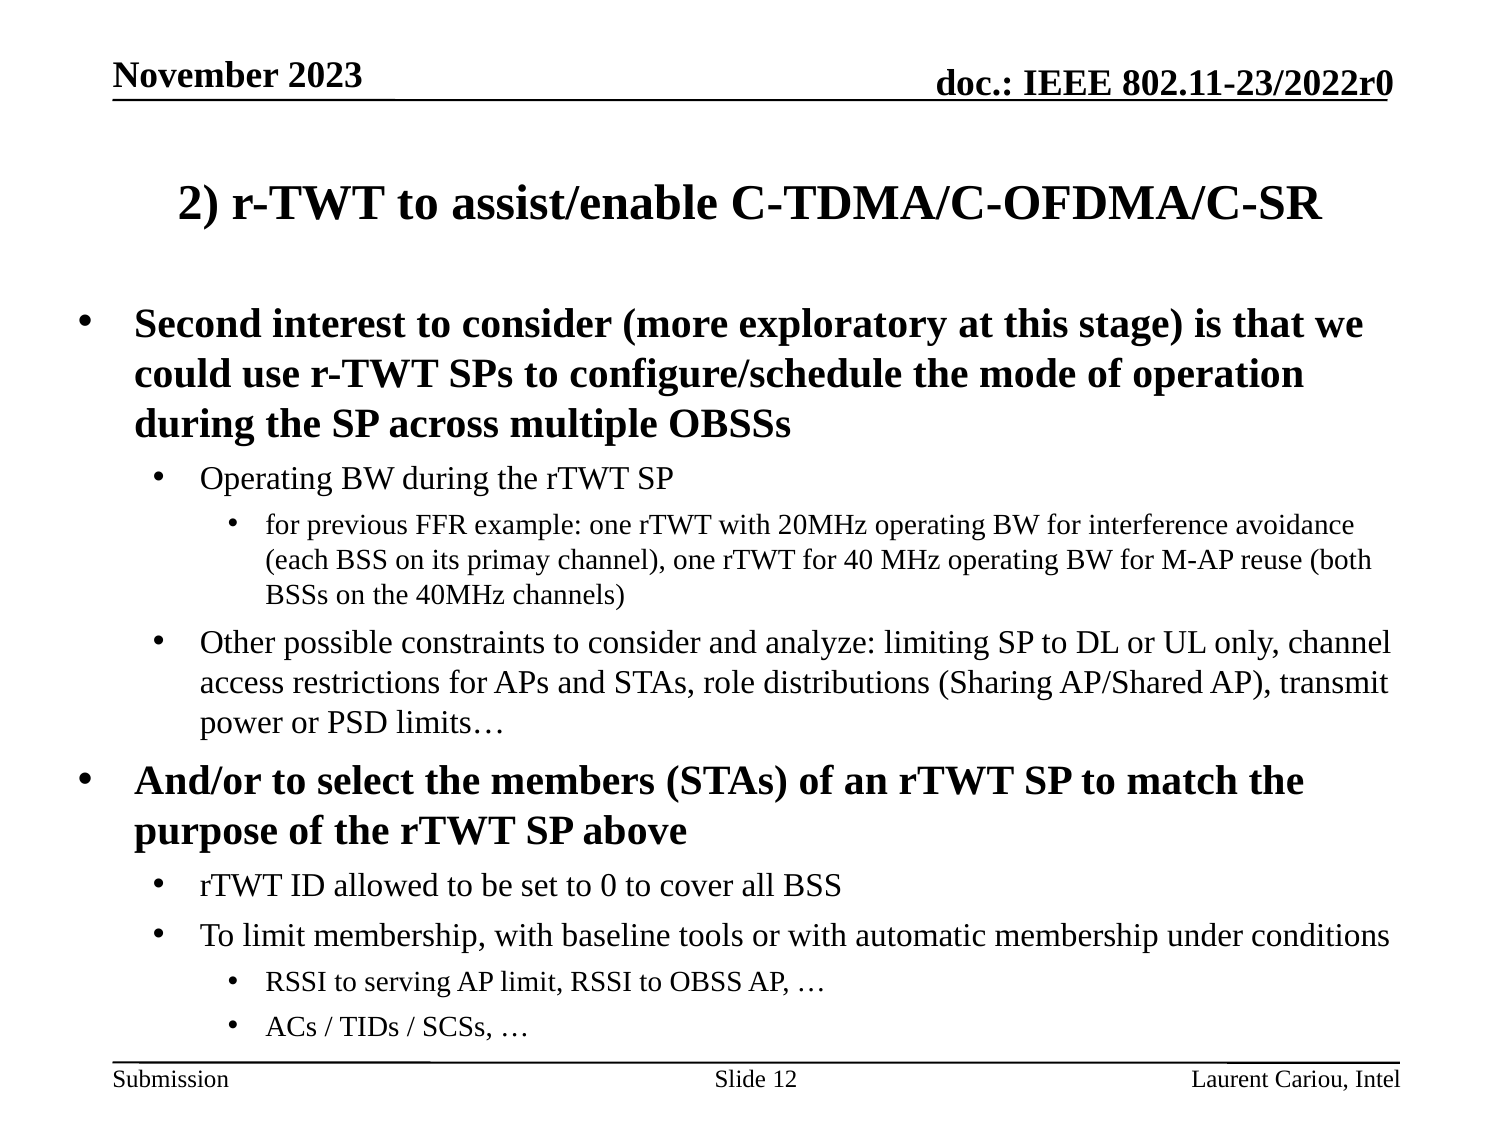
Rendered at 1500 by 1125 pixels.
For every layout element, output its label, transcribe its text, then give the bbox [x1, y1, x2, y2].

title 2) r-TWT to assist/enable C-TDMA/C-OFDMA/C-SR [112, 112, 1388, 287]
footer Laurent Cariou, Intel [878, 1061, 1402, 1093]
list Second interest to consider (more exploratory at this stage) is that we could use r-TWT SPs to configure/schedule the mode of operation during the SP across multiple OBSSs Operating BW during the rTWT SP for previous FFR example: one rTWT with 20MHz operating BW for interference avoidance (each BSS on its primay channel), one rTWT for 40 MHz operating BW for M-AP reuse (both BSSs on the 40MHz channels) Other possible constraints to consider and analyze: limiting SP to DL or UL only, channel access restrictions for APs and STAs, role distributions (Sharing AP/Shared AP), transmit power or PSD limits… And/or to select the members (STAs) of an rTWT SP to match the purpose of the rTWT SP above rTWT ID allowed to be set to 0 to cover all BSS To limit membership, with baseline tools or with automatic membership under conditions RSSI to serving AP limit, RSSI to OBSS AP, … ACs / TIDs / SCSs, … [62, 287, 1426, 963]
slide_number Slide 12 [712, 1061, 800, 1123]
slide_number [112, 49, 421, 95]
